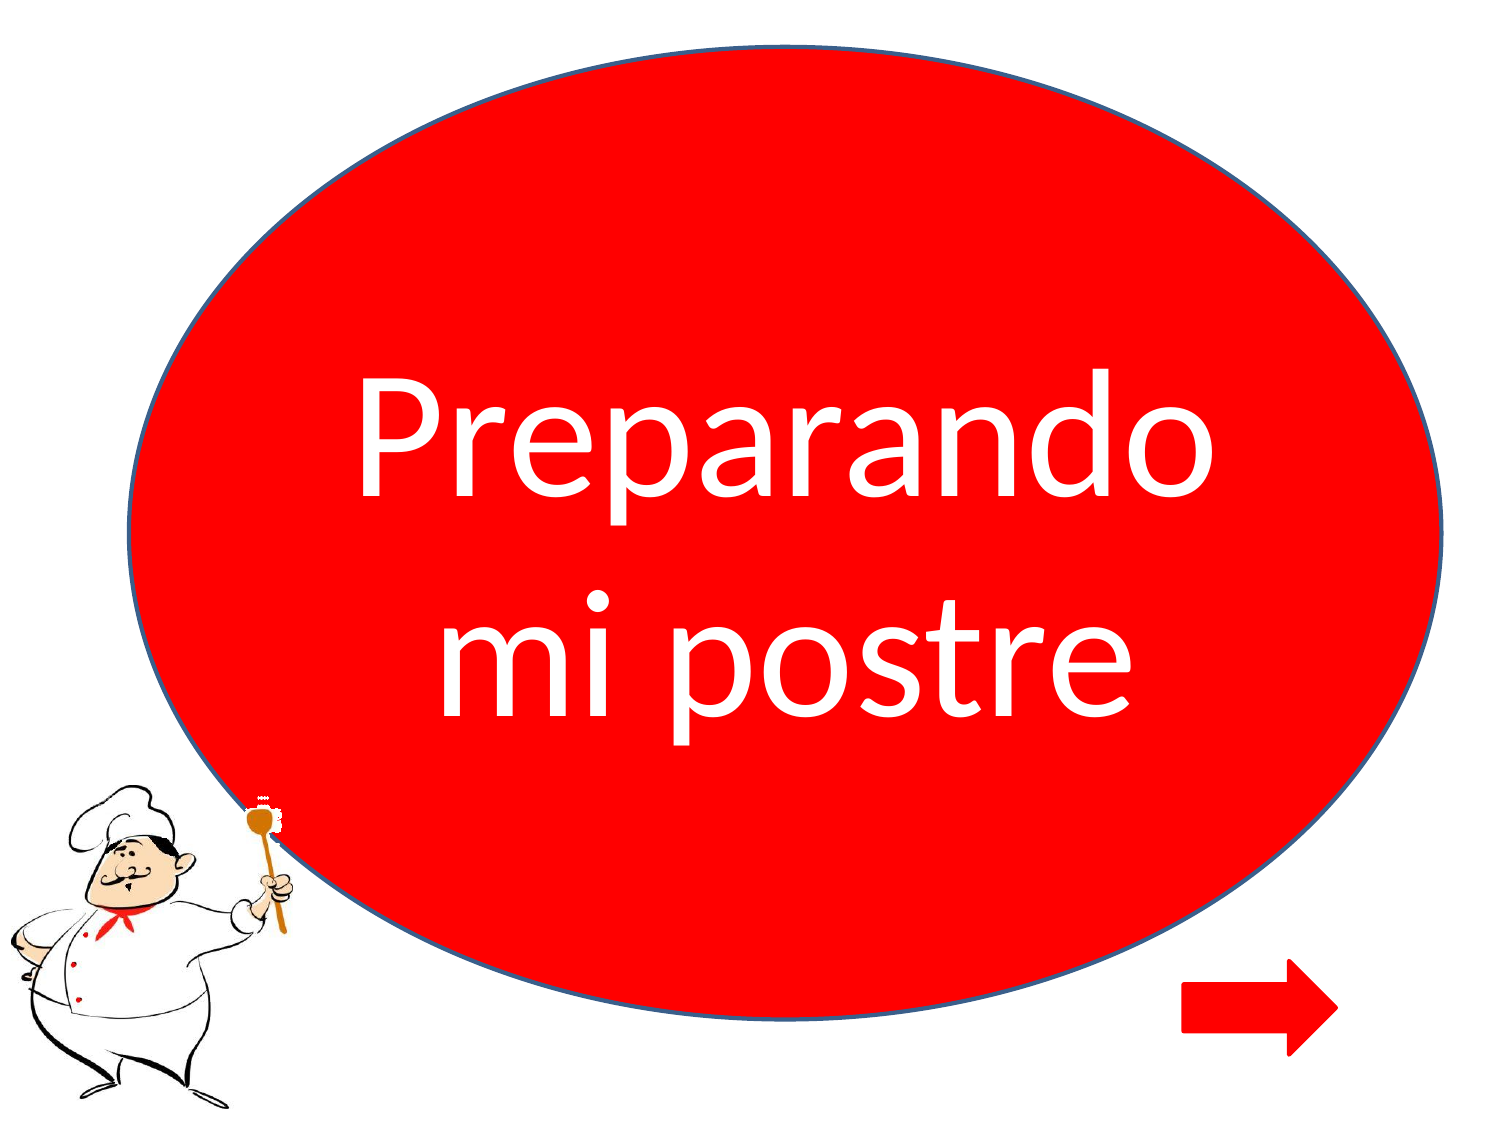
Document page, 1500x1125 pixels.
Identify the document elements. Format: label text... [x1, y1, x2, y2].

text_box [1181, 958, 1338, 1057]
picture [11, 784, 294, 1109]
text_box Preparando mi postre [126, 44, 1444, 1022]
